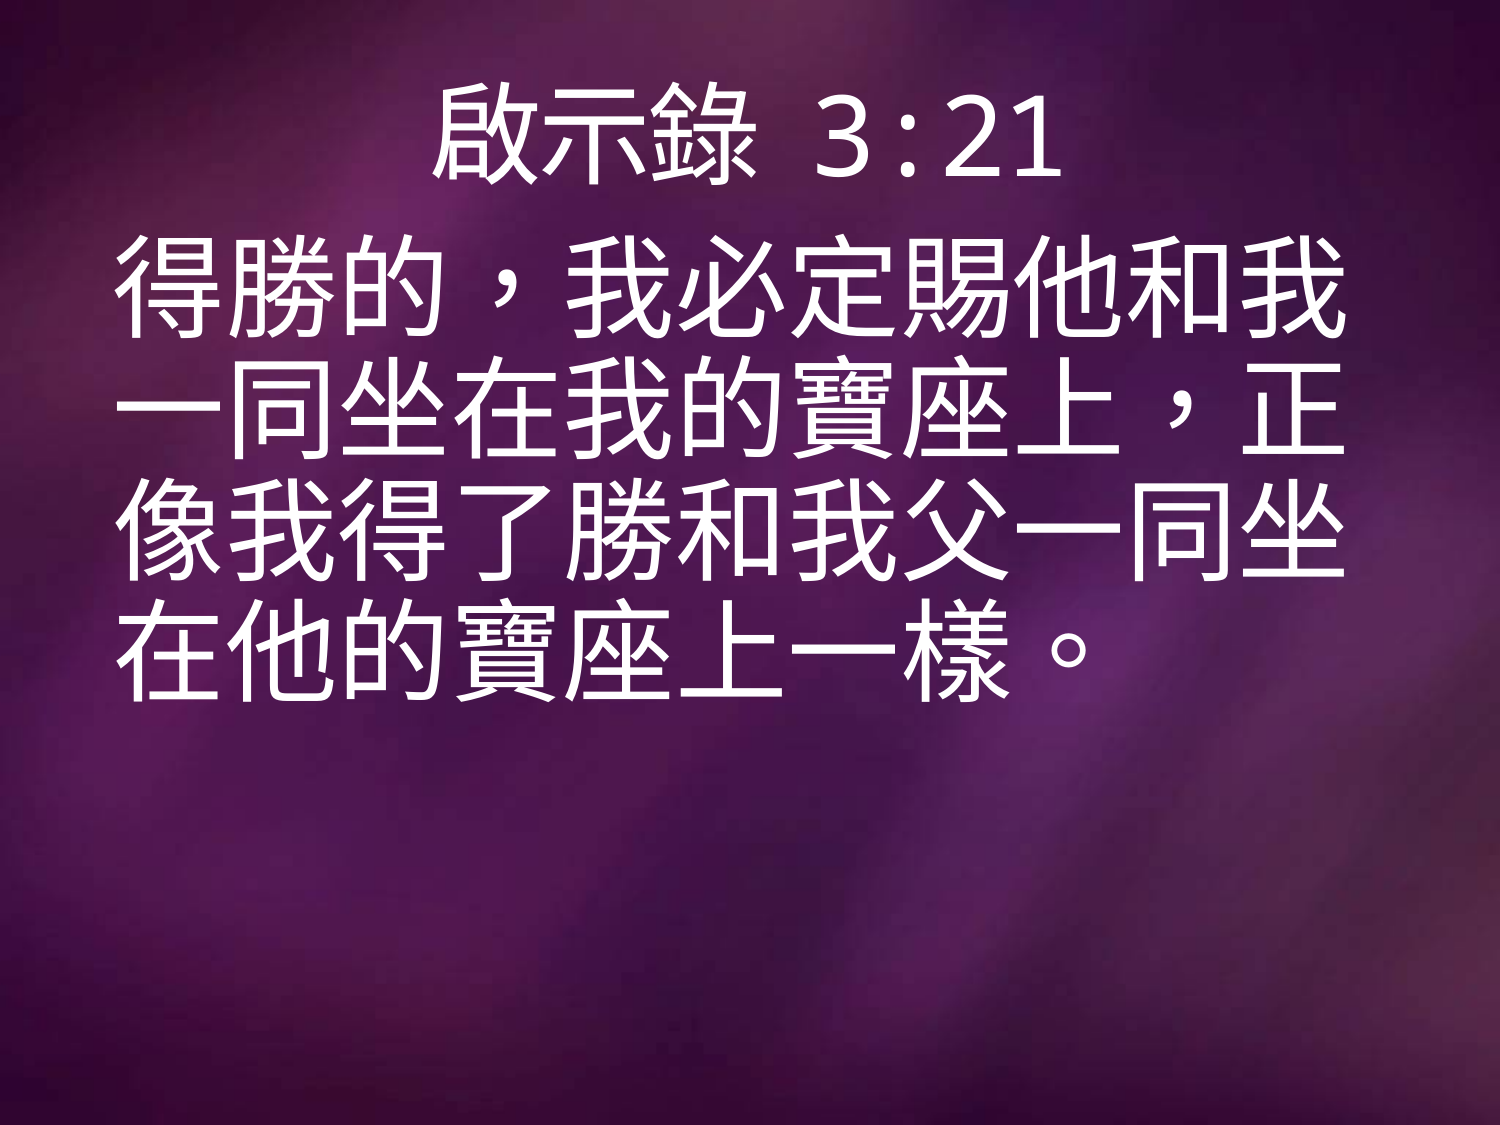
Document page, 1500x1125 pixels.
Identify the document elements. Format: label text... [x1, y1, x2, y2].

list 得勝的，我必定賜他和我一同坐在我的寶座上，正像我得了勝和我父一同坐在他的寶座上一樣。 [112, 231, 1400, 723]
title 啟示錄 3:21 [62, 63, 1438, 200]
picture [0, 0, 1500, 1125]
